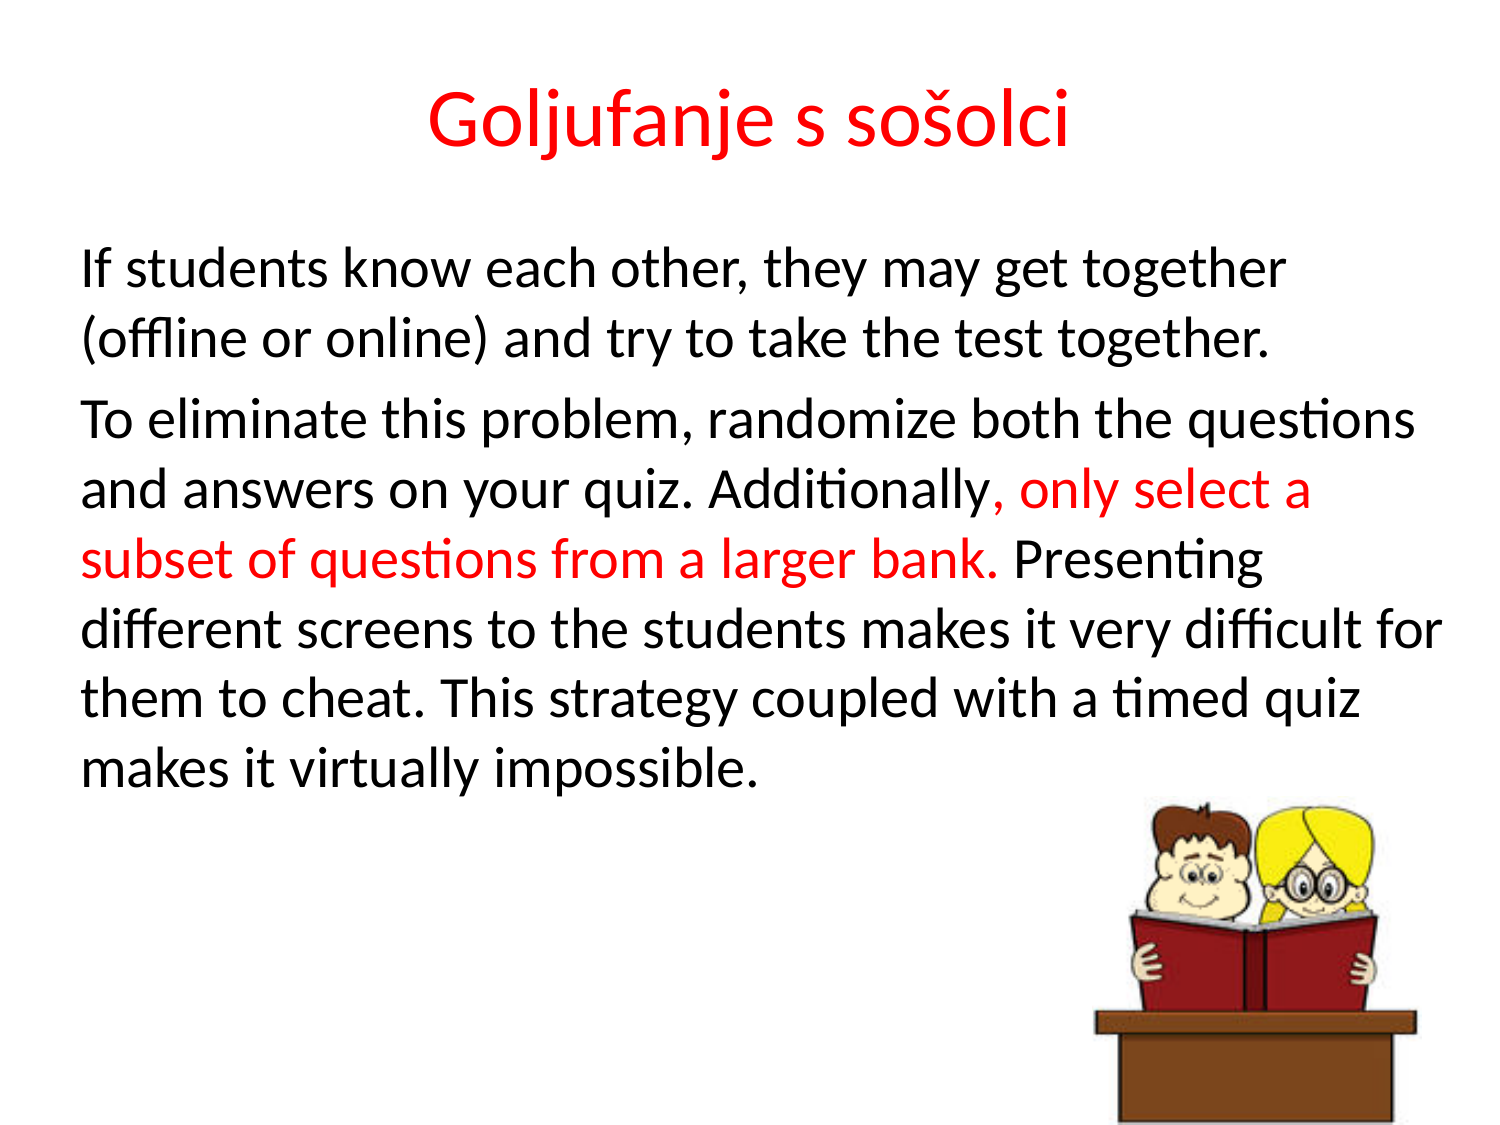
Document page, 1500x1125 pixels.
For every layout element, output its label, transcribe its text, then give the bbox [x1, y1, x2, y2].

picture [1092, 795, 1422, 1125]
list If students know each other, they may get together (offline or online) and try to take the test together. To eliminate this problem, randomize both the questions and answers on your quiz. Additionally, only select a subset of questions from a larger bank. Presenting different screens to the students makes it very difficult for them to cheat. This strategy coupled with a timed quiz makes it virtually impossible. [64, 221, 1473, 964]
title Goljufanje s sošolci [75, 19, 1425, 207]
